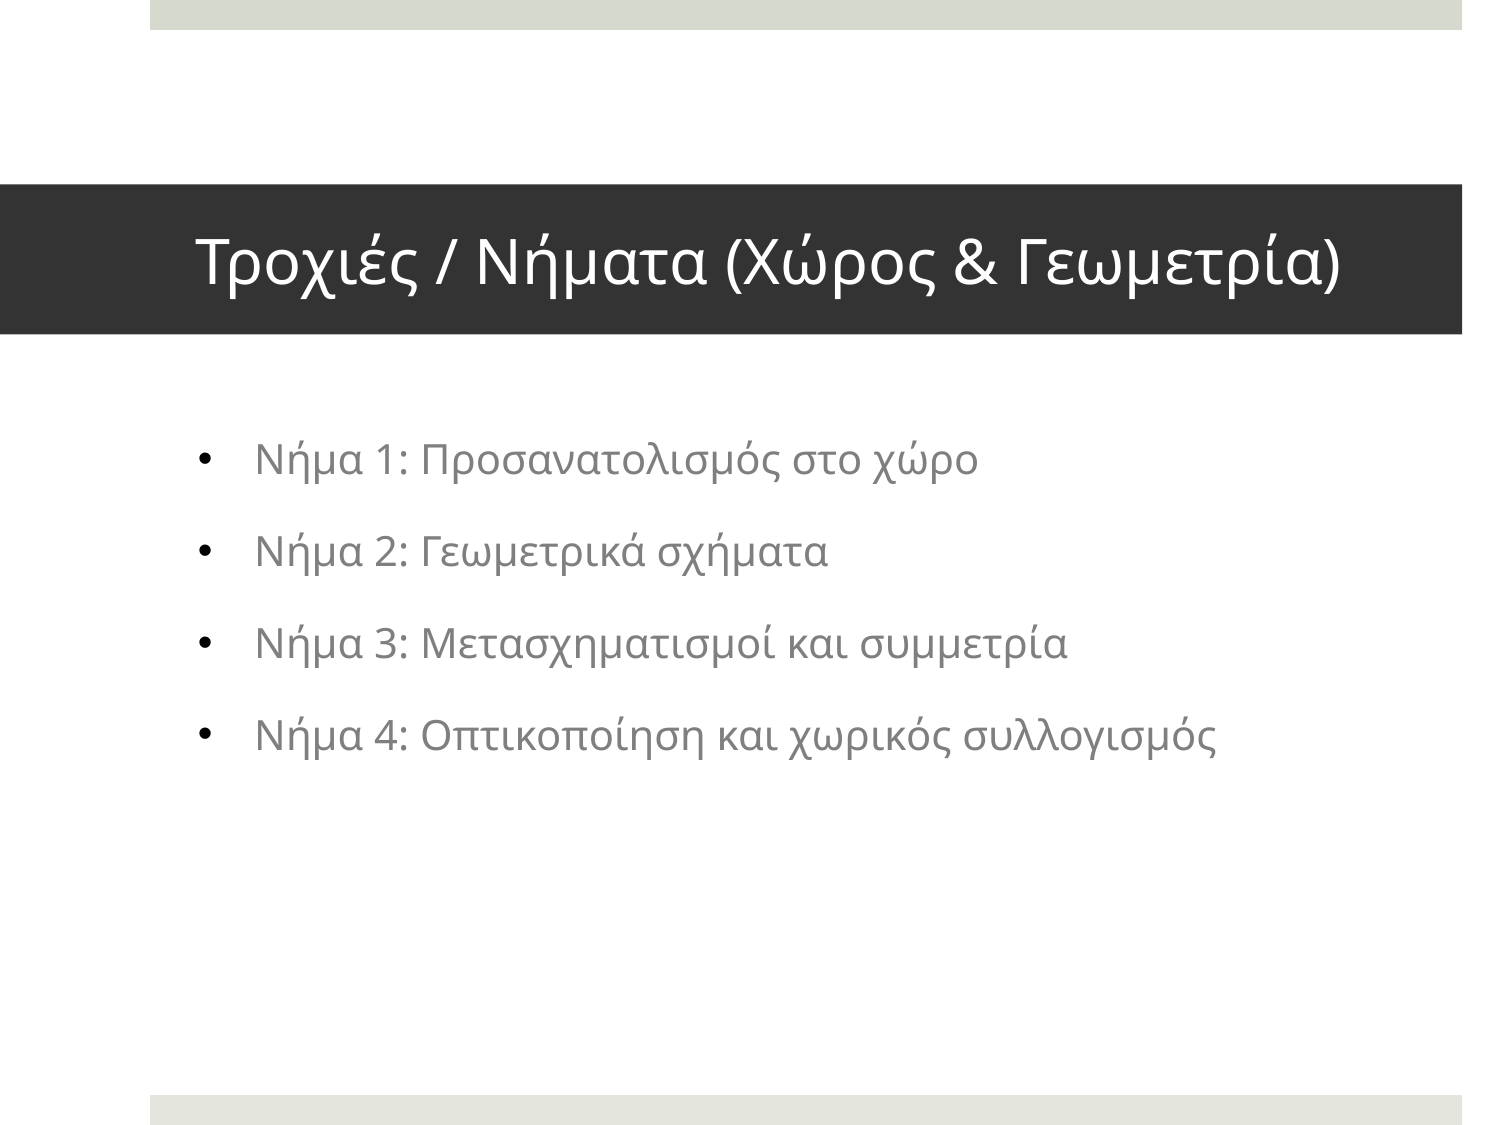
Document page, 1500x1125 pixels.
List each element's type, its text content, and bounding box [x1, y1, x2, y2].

title Τροχιές / Νήματα (Χώρος & Γεωμετρία) [0, 184, 1463, 335]
list Νήμα 1: Προσανατολισμός στο χώρο Νήμα 2: Γεωμετρικά σχήματα Νήμα 3: Μετασχηματισμοί και συμμετρία Νήμα 4: Οπτικοποίηση και χωρικός συλλογισμός [182, 425, 1432, 1029]
